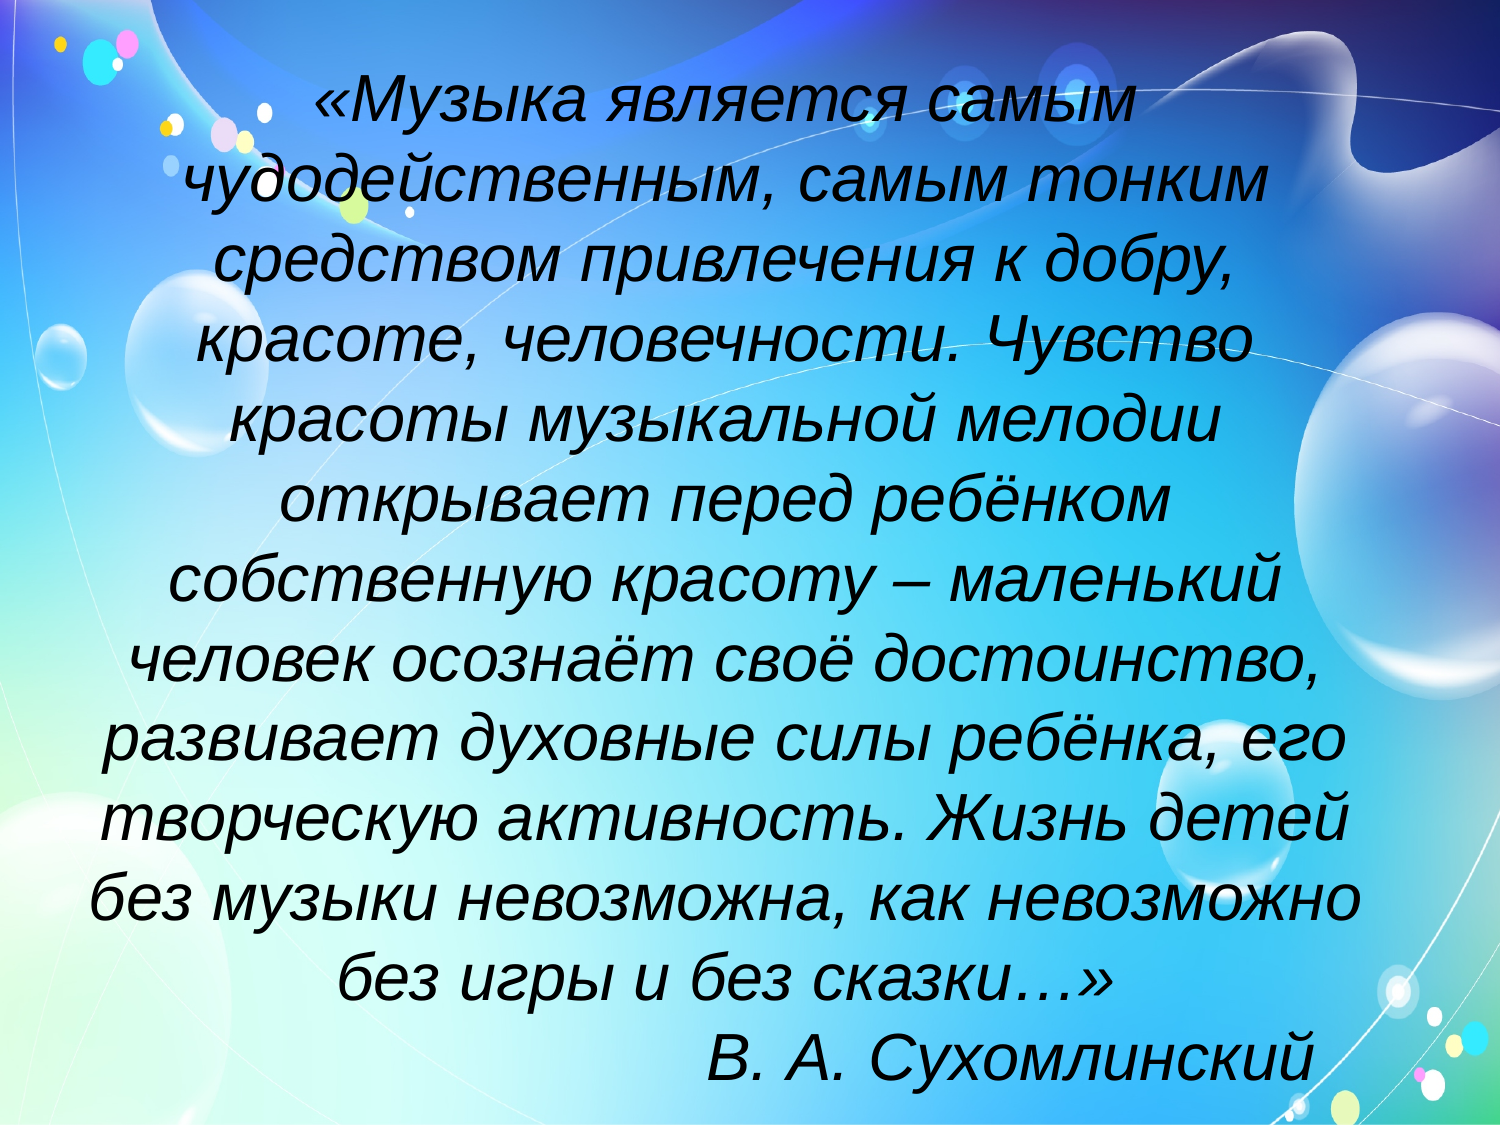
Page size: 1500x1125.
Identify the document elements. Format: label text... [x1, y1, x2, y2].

picture [0, 0, 1500, 1125]
text_box «Музыка является самым чудодейственным, самым тонким средством привлечения к добру, красоте, человечности. Чувство красоты музыкальной мелодии открывает перед ребёнком собственную красоту – маленький человек осознаёт своё достоинство, развивает духовные силы ребёнка, его творческую активность. Жизнь детей без музыки невозможна, как невозможно без игры и без сказки…» В. А. Сухомлинский [64, 78, 1388, 1071]
